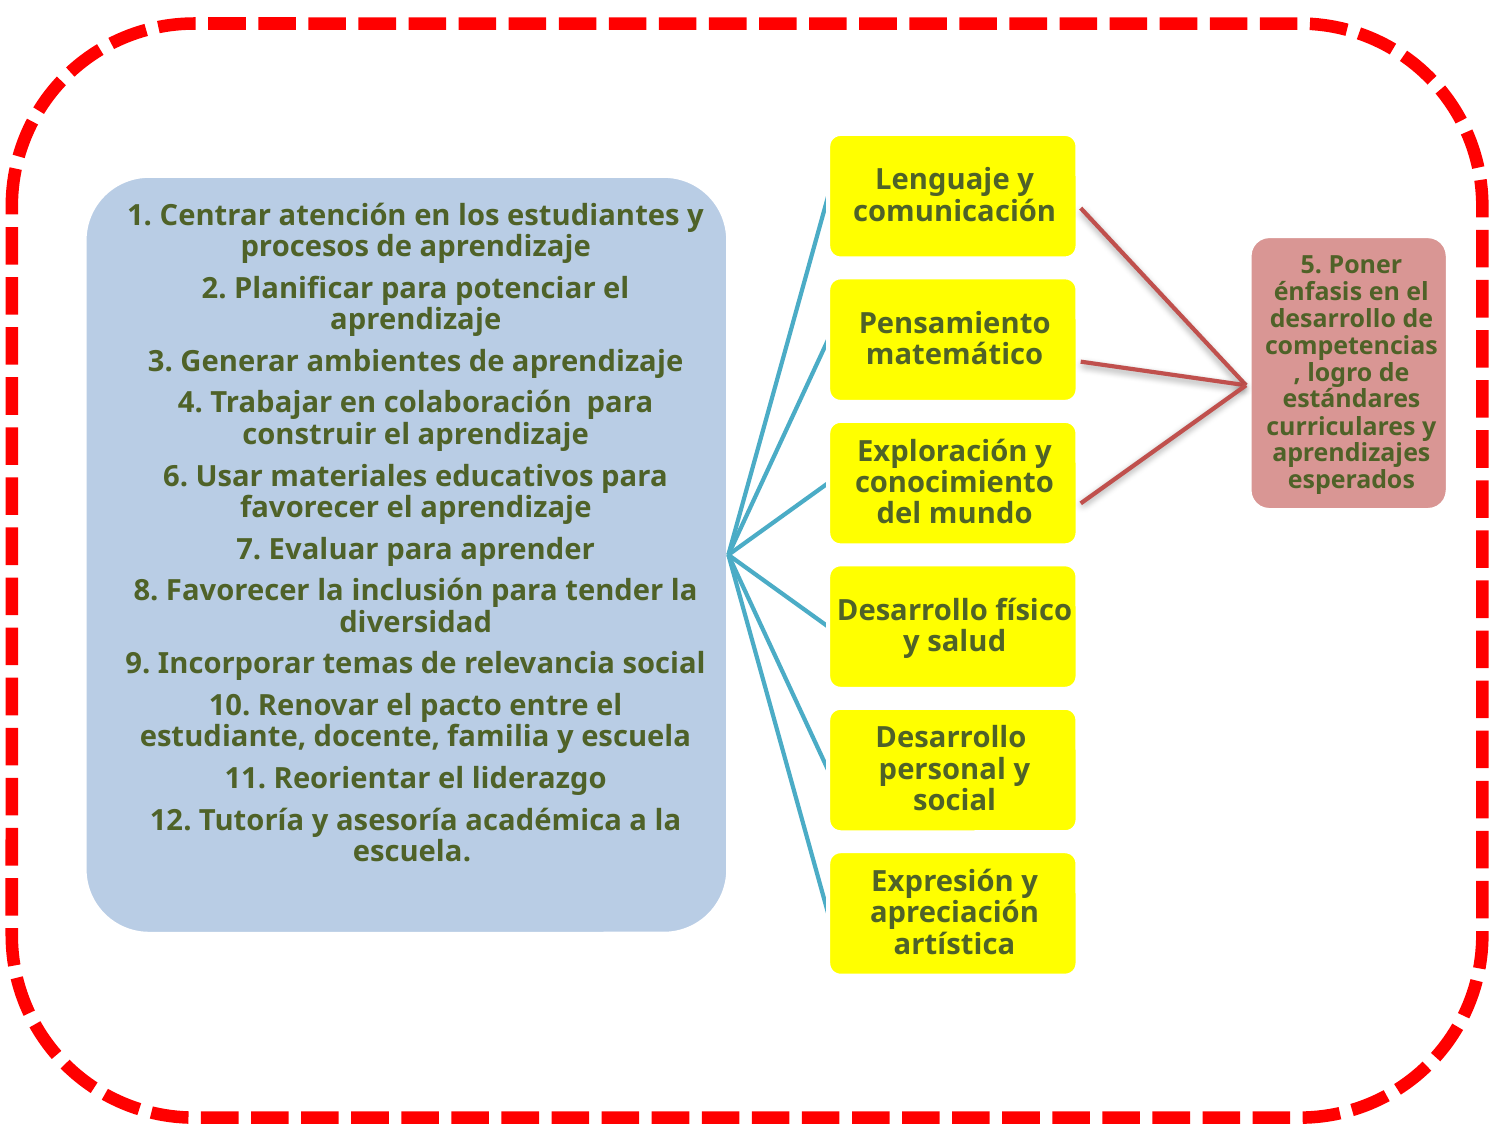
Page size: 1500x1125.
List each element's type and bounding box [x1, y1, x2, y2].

text_box [142, 21, 1346, 29]
text_box [1080, 361, 1247, 384]
text_box [1080, 385, 1247, 504]
text_box [0, 30, 1500, 1125]
text_box [1080, 207, 1247, 361]
